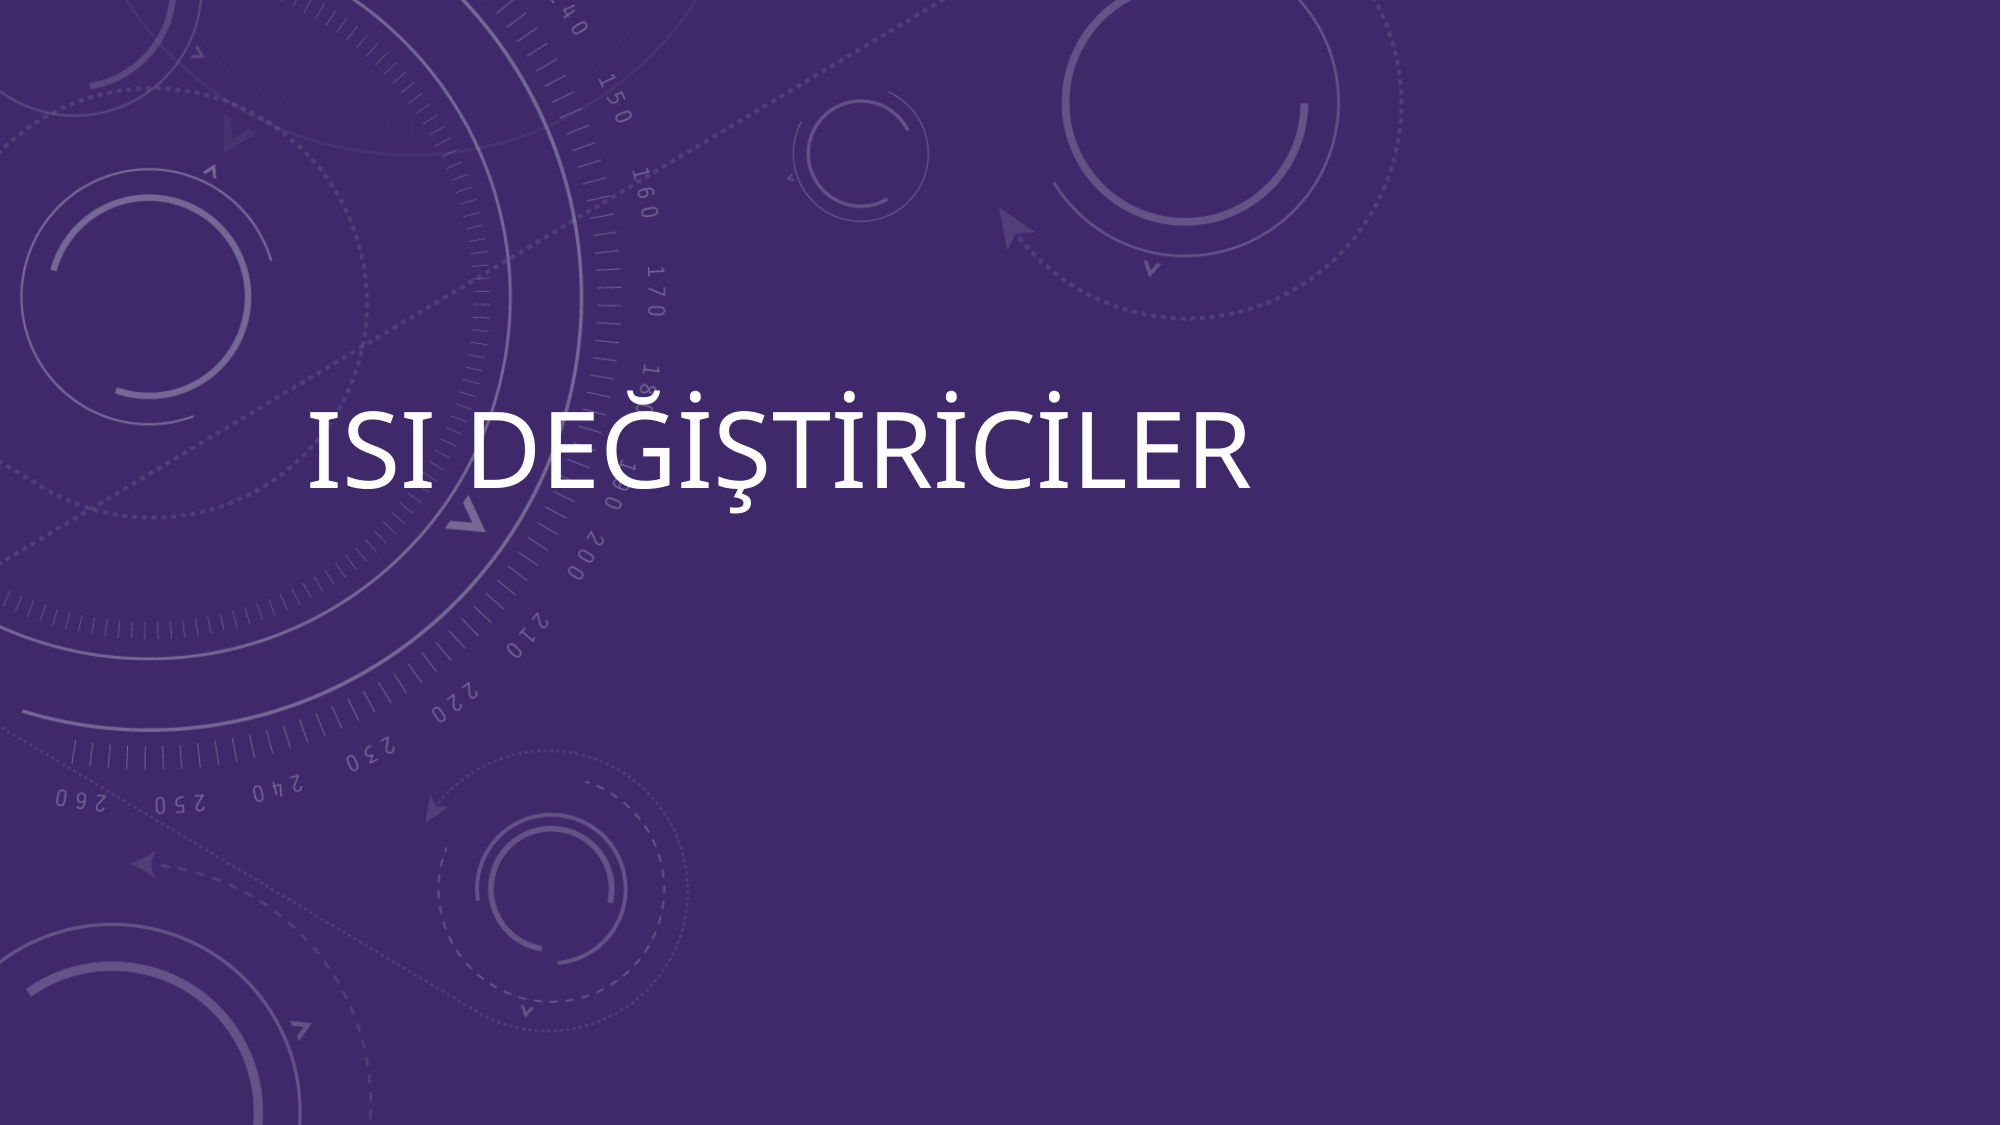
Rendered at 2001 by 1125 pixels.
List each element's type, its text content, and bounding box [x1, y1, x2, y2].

title ISI DEĞİŞTİRİCİLER [291, 69, 1810, 824]
picture [0, 0, 2000, 1125]
